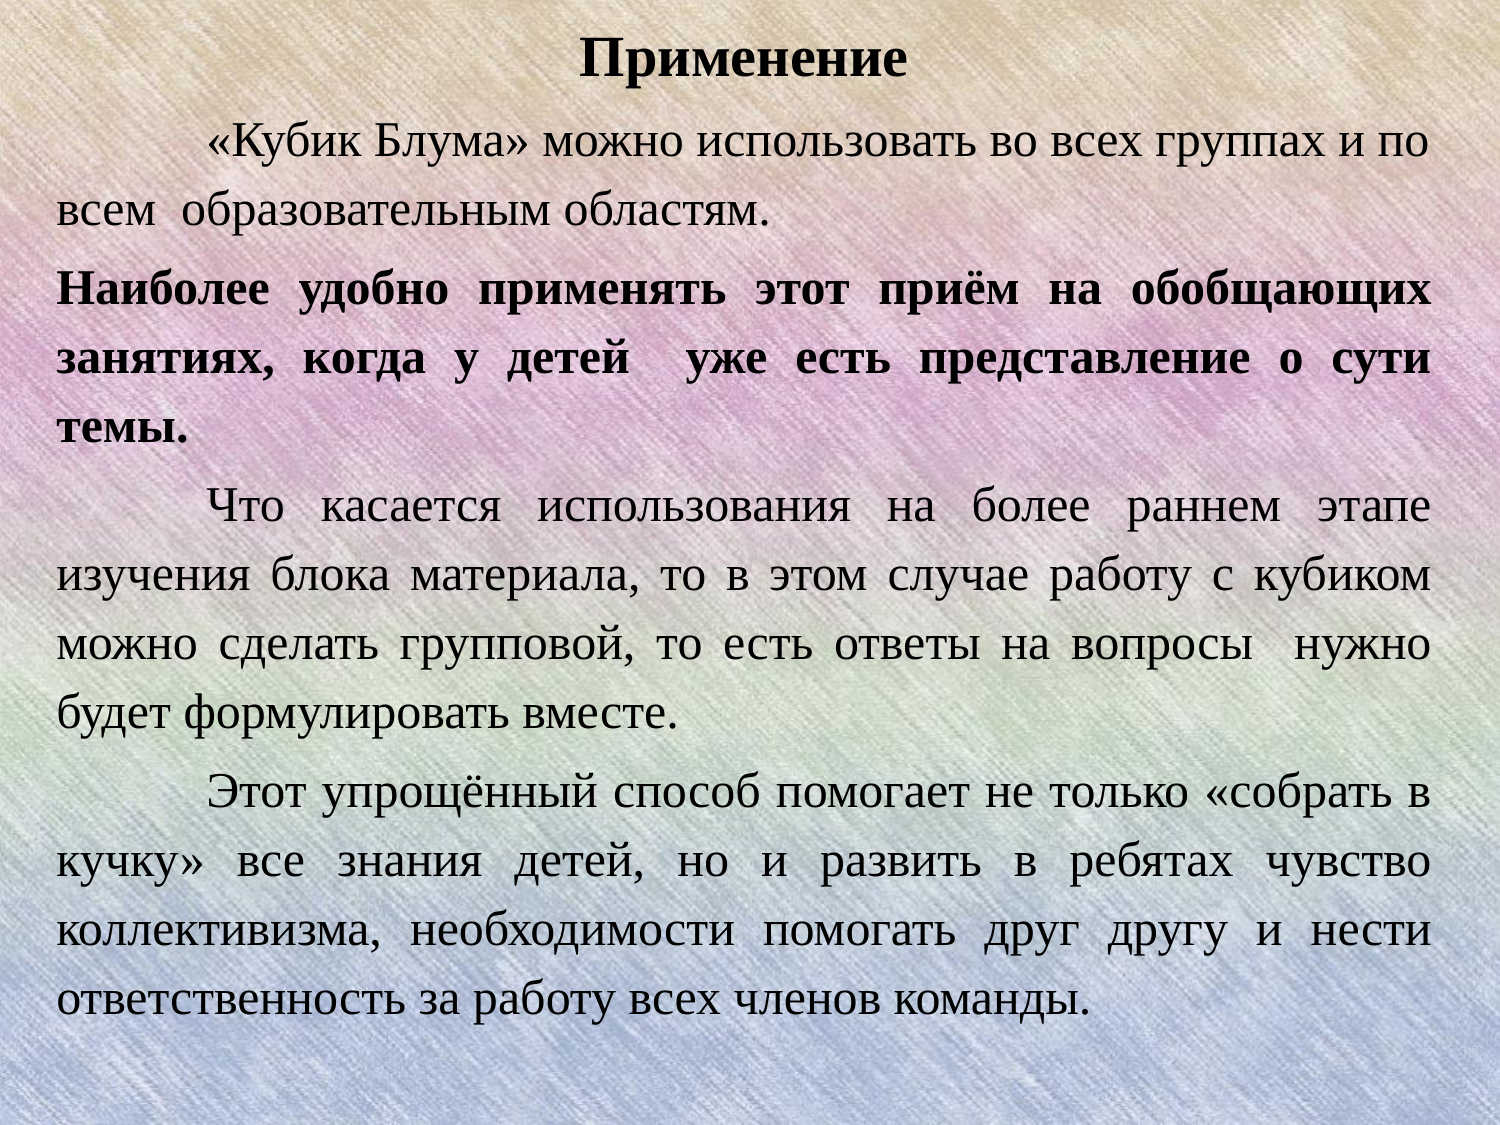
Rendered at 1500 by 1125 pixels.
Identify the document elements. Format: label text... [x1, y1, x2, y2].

picture [0, 0, 1500, 1125]
list Применение «Кубик Блума» можно использовать во всех группах и по всем образовательным областям. Наиболее удобно применять этот приём на обобщающих занятиях, когда у детей уже есть представление о сути темы. Что касается использования на более раннем этапе изучения блока материала, то в этом случае работу с кубиком можно сделать групповой, то есть ответы на вопросы нужно будет формулировать вместе. Этот упрощённый способ помогает не только «собрать в кучку» все знания детей, но и развить в ребятах чувство коллективизма, необходимости помогать друг другу и нести ответственность за работу всех членов команды. [41, 0, 1447, 1071]
